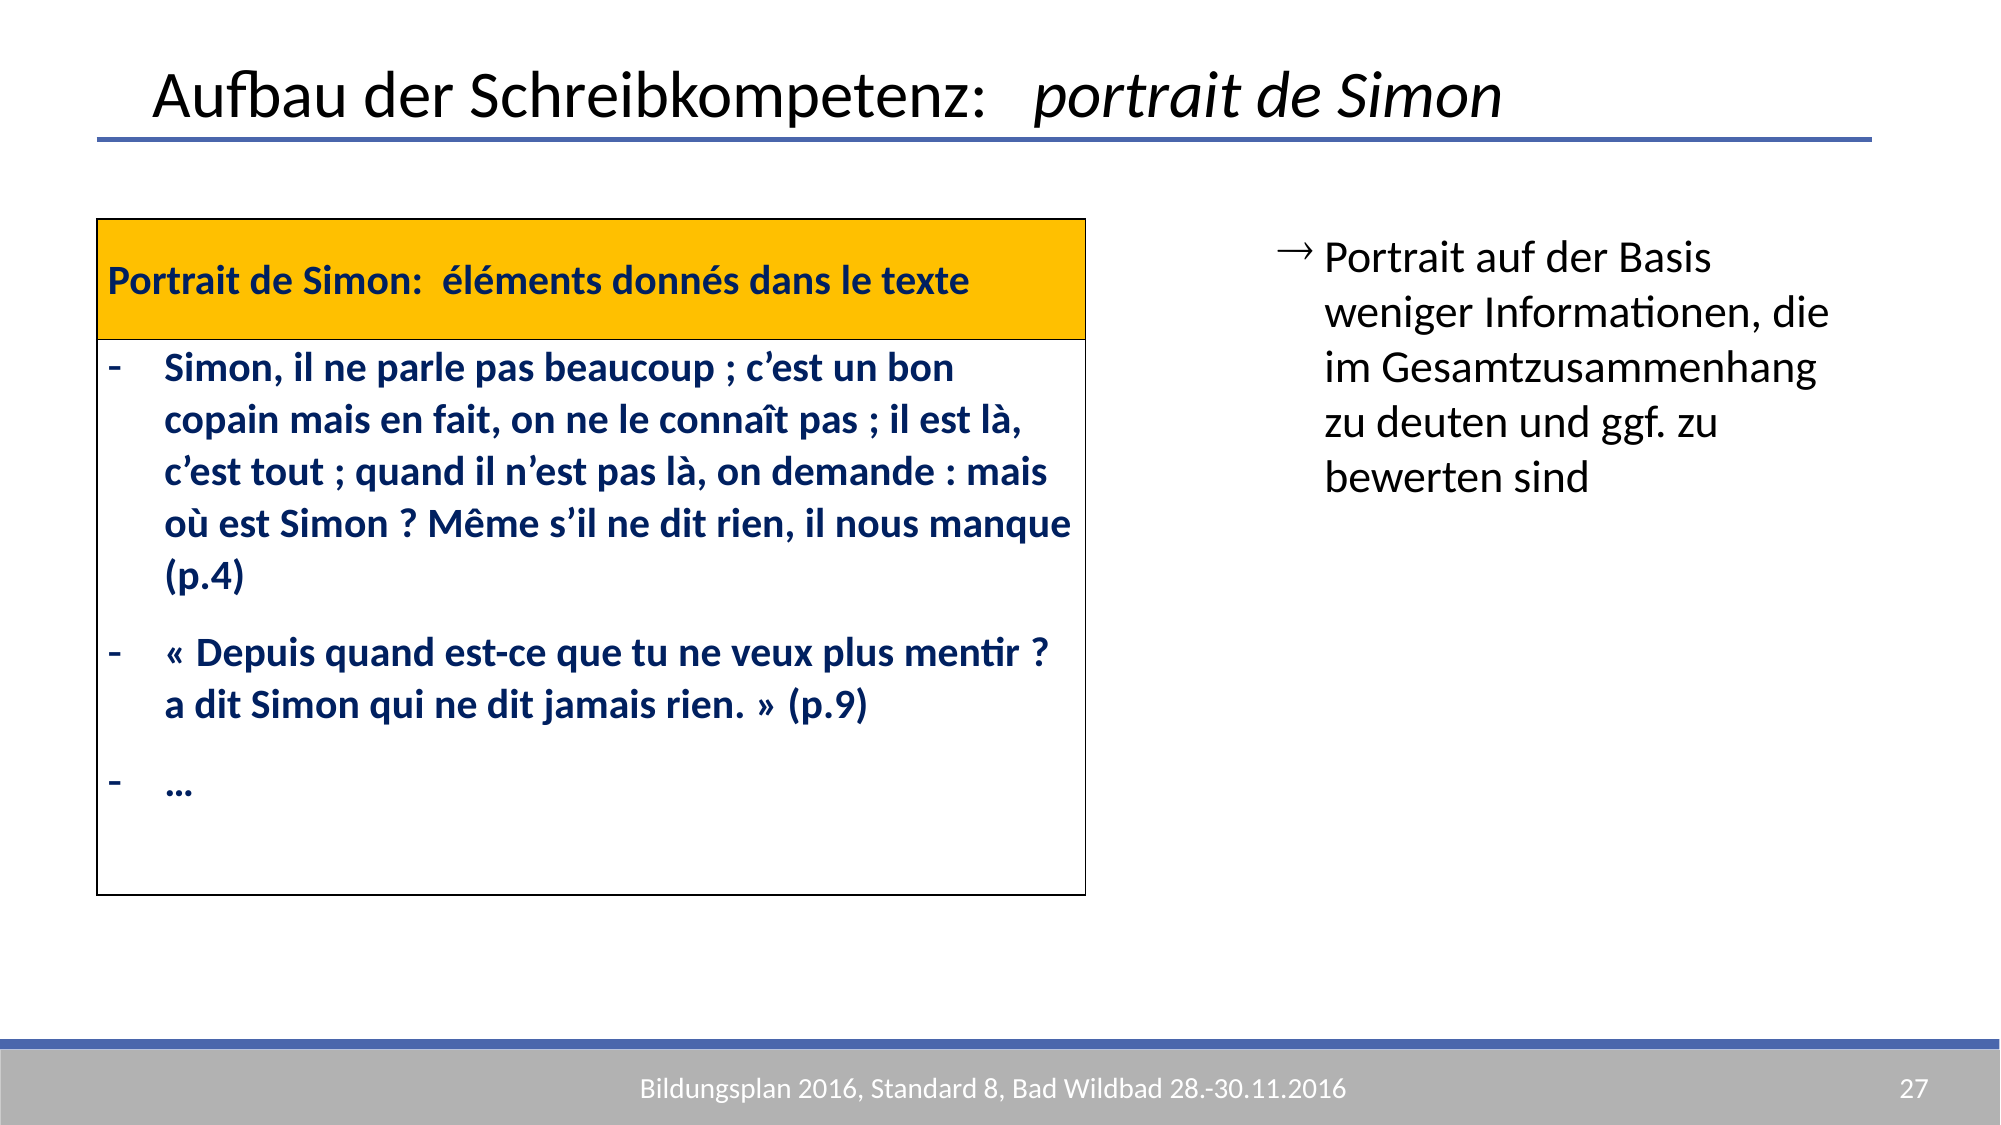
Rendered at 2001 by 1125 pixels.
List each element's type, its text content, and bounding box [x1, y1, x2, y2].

table_header Portrait de Simon: éléments donnés dans le texte [98, 220, 1085, 339]
text_box Portrait auf der Basis weniger Informationen, die im Gesamtzusammenhang zu deuten und ggf. zu bewerten sind [1262, 219, 1861, 509]
table_cell Simon, il ne parle pas beaucoup ; c’est un bon copain mais en fait, on ne le connaît pas ; il est là, c’est tout ; quand il n’est pas là, on demande : mais où est Simon ? Même s’il ne dit rien, il nous manque (p.4) « Depuis quand est-ce que tu ne veux plus mentir ? a dit Simon qui ne dit jamais rien. » (p.9) … [98, 340, 1085, 894]
text_box Aufbau der Schreibkompetenz: portrait de Simon [138, 43, 1872, 137]
